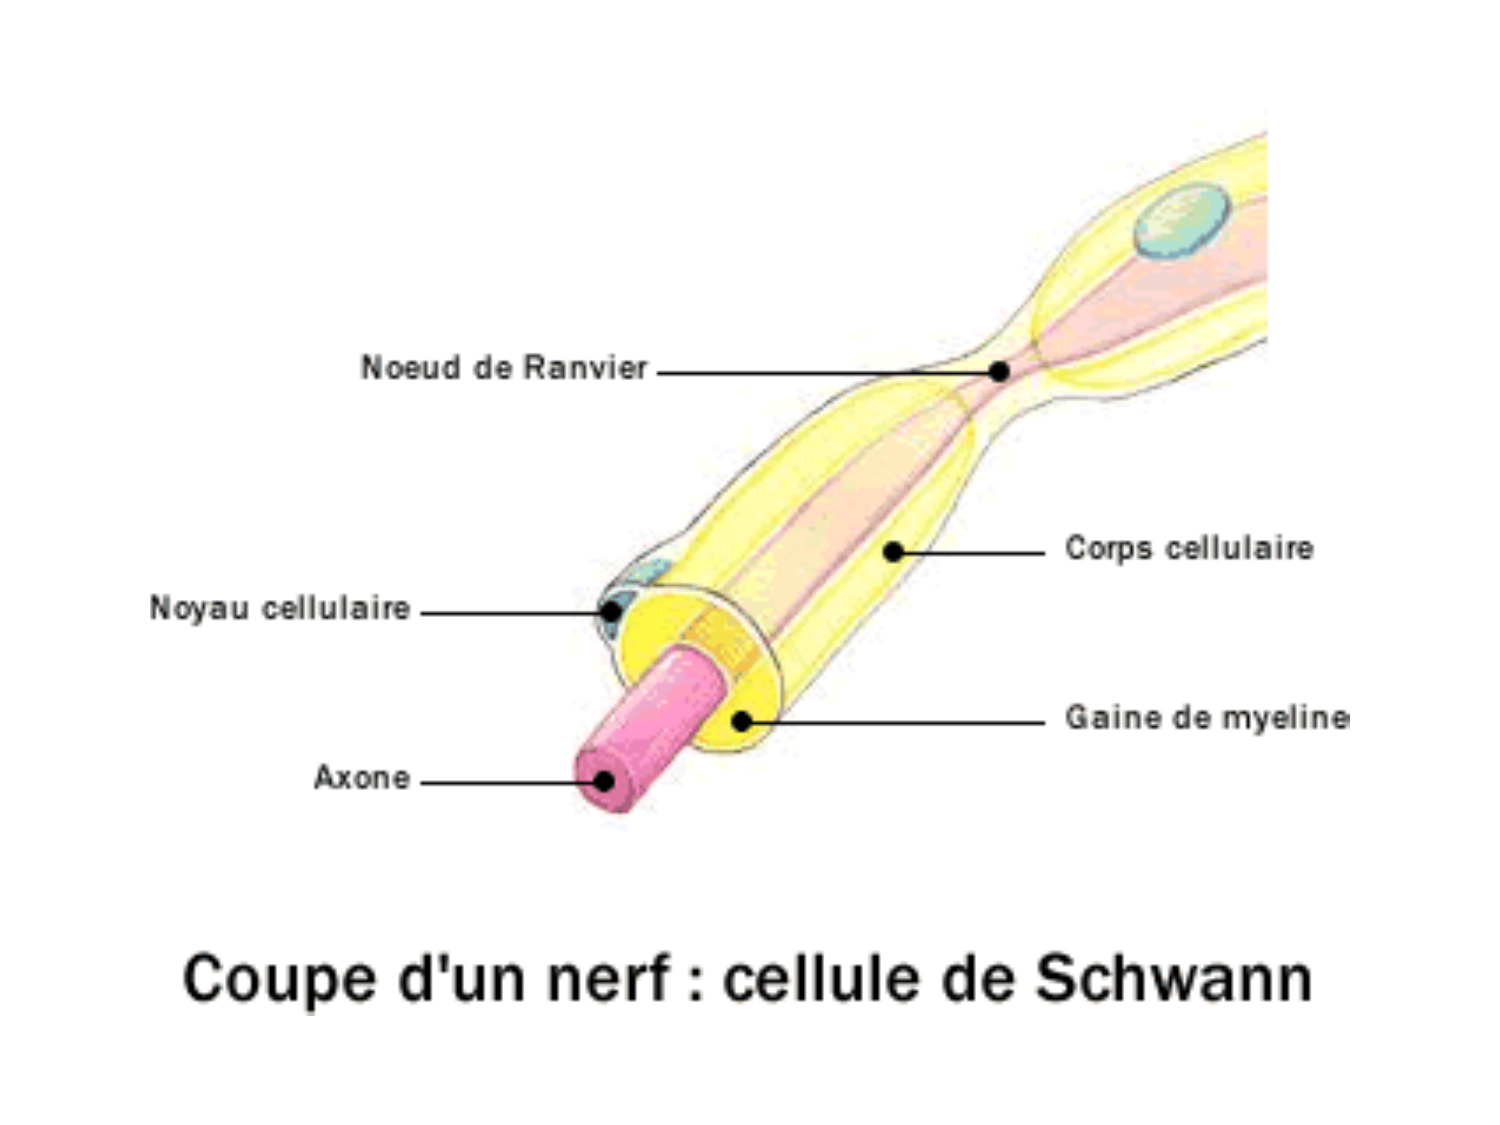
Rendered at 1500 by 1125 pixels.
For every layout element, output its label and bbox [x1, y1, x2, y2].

picture [149, 108, 1351, 1017]
